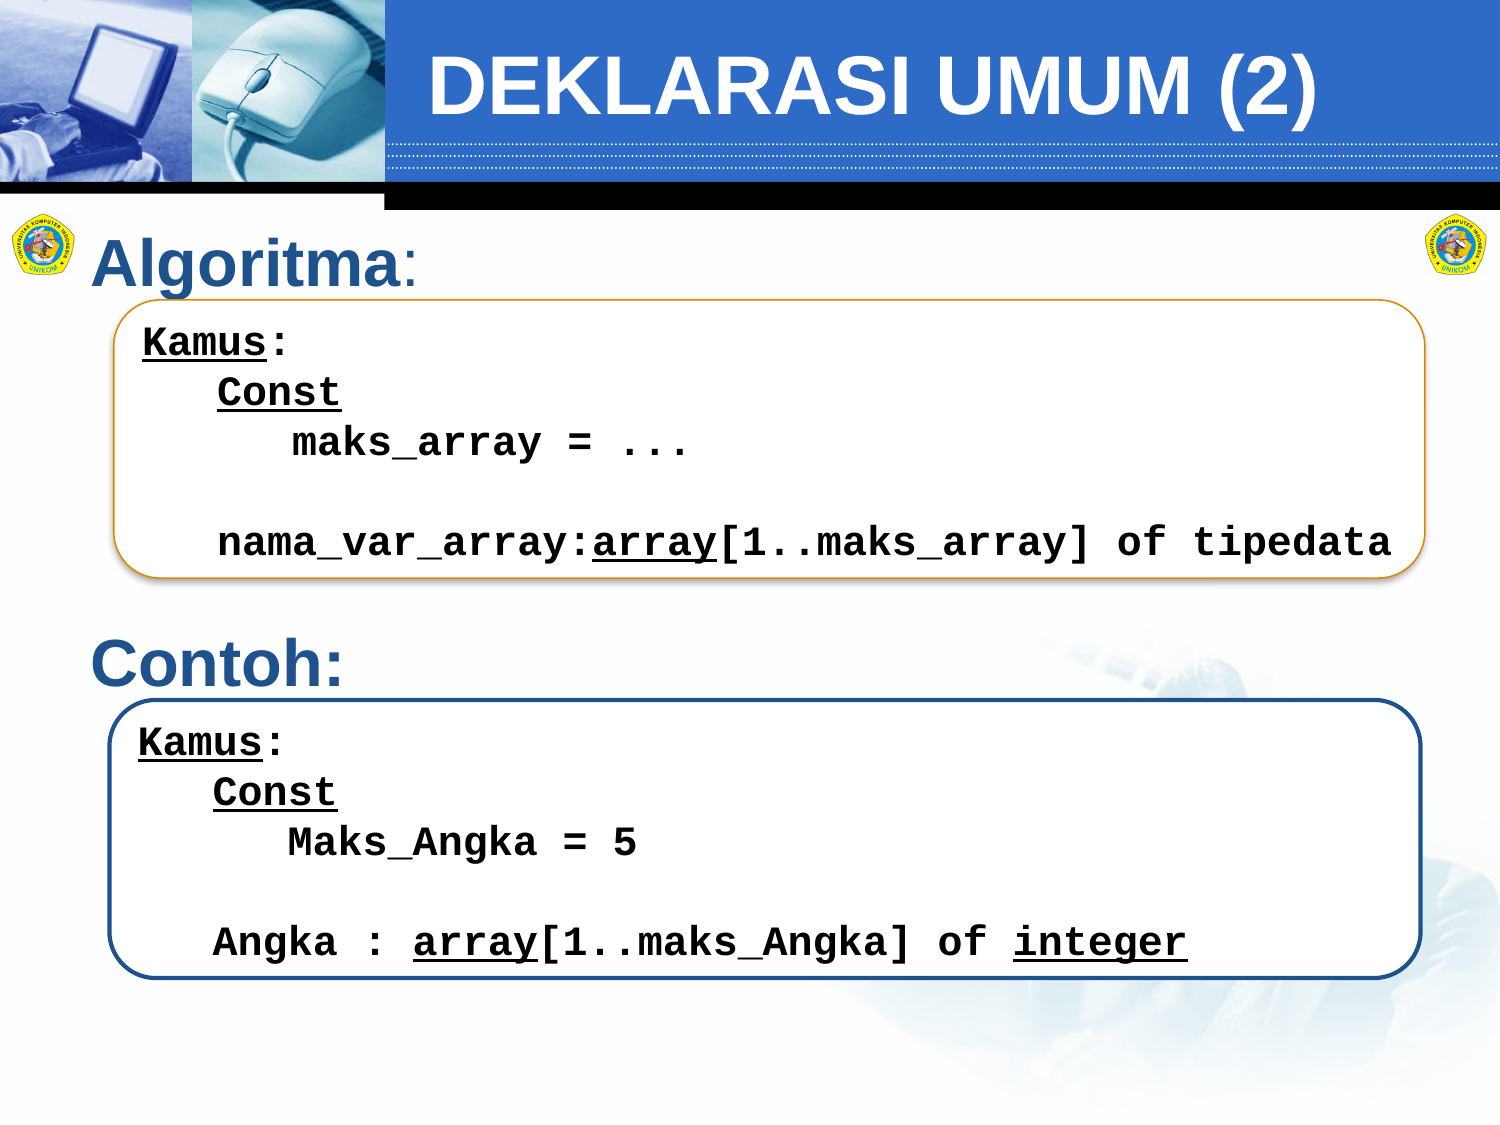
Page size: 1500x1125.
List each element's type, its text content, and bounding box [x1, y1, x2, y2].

list Algoritma: Contoh: [74, 212, 1426, 1038]
text_box Kamus: Const maks_array = ... nama_var_array:array[1..maks_array] of tipedata [112, 299, 1426, 579]
text_box Kamus: Const Maks_Angka = 5 Angka : array[1..maks_Angka] of integer [107, 697, 1423, 981]
picture [0, 194, 1500, 1125]
title DEKLARASI UMUM (2) [412, 37, 1451, 126]
picture [0, 0, 385, 181]
